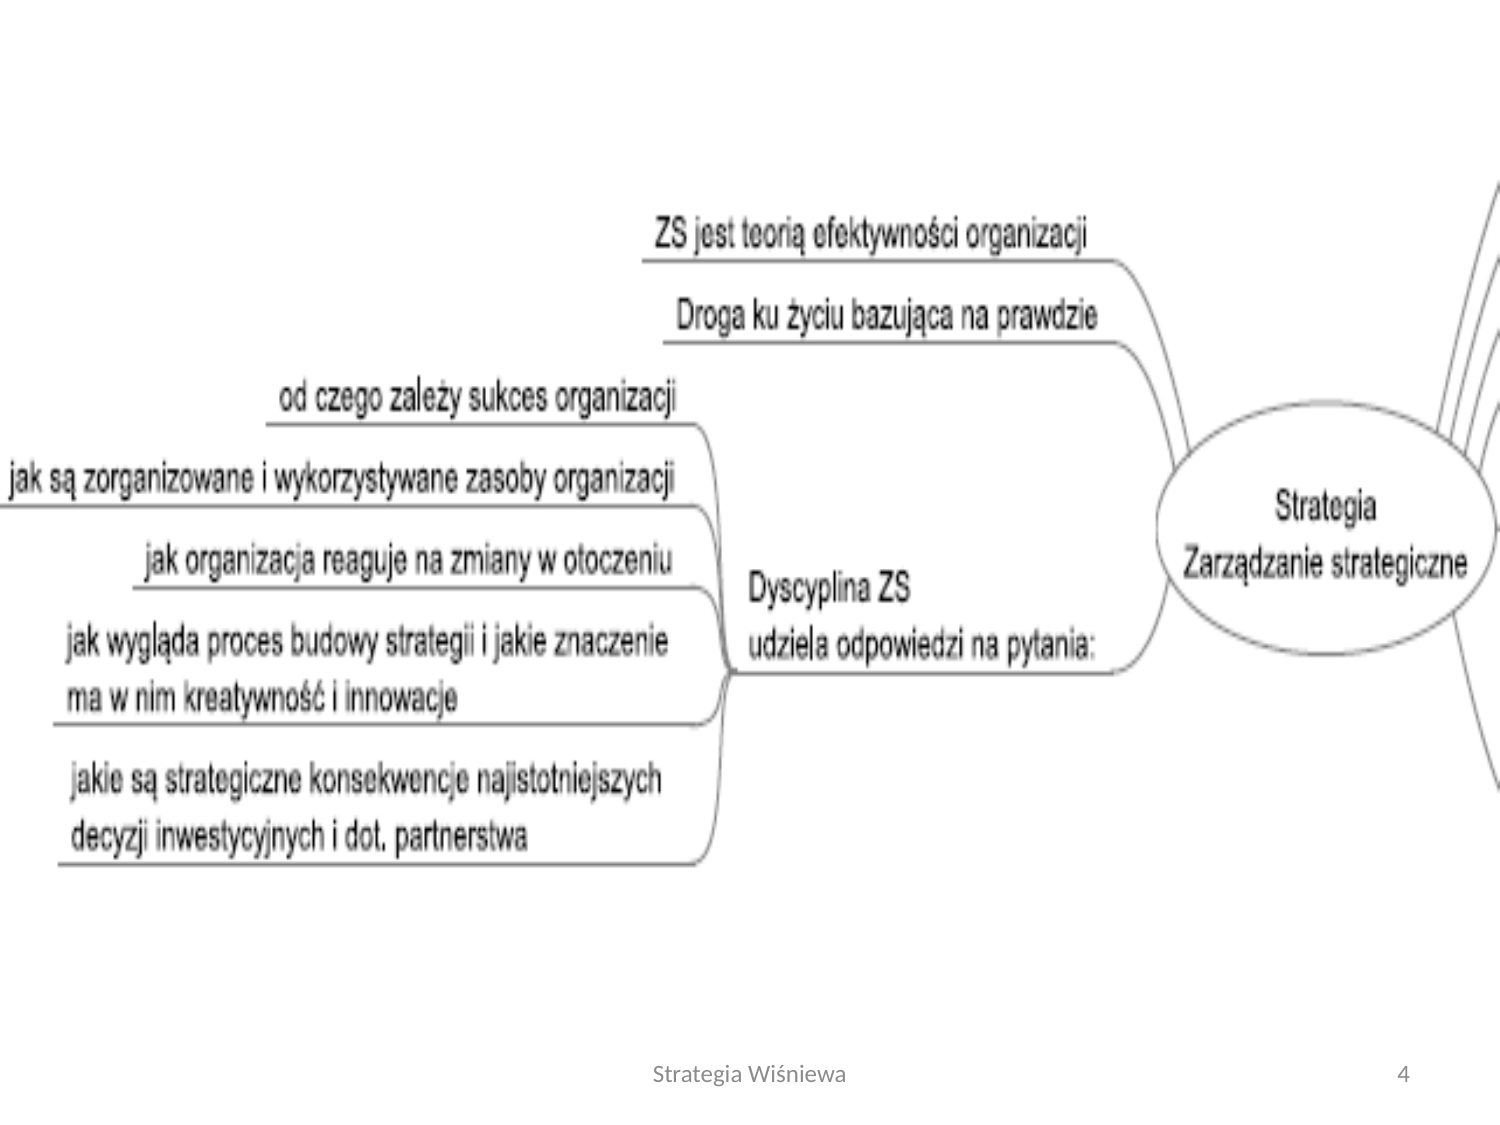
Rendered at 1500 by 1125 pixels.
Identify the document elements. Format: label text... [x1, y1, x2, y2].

footer Strategia Wiśniewa [512, 1042, 988, 1103]
slide_number 4 [1074, 1042, 1425, 1103]
picture [0, 54, 1500, 1012]
